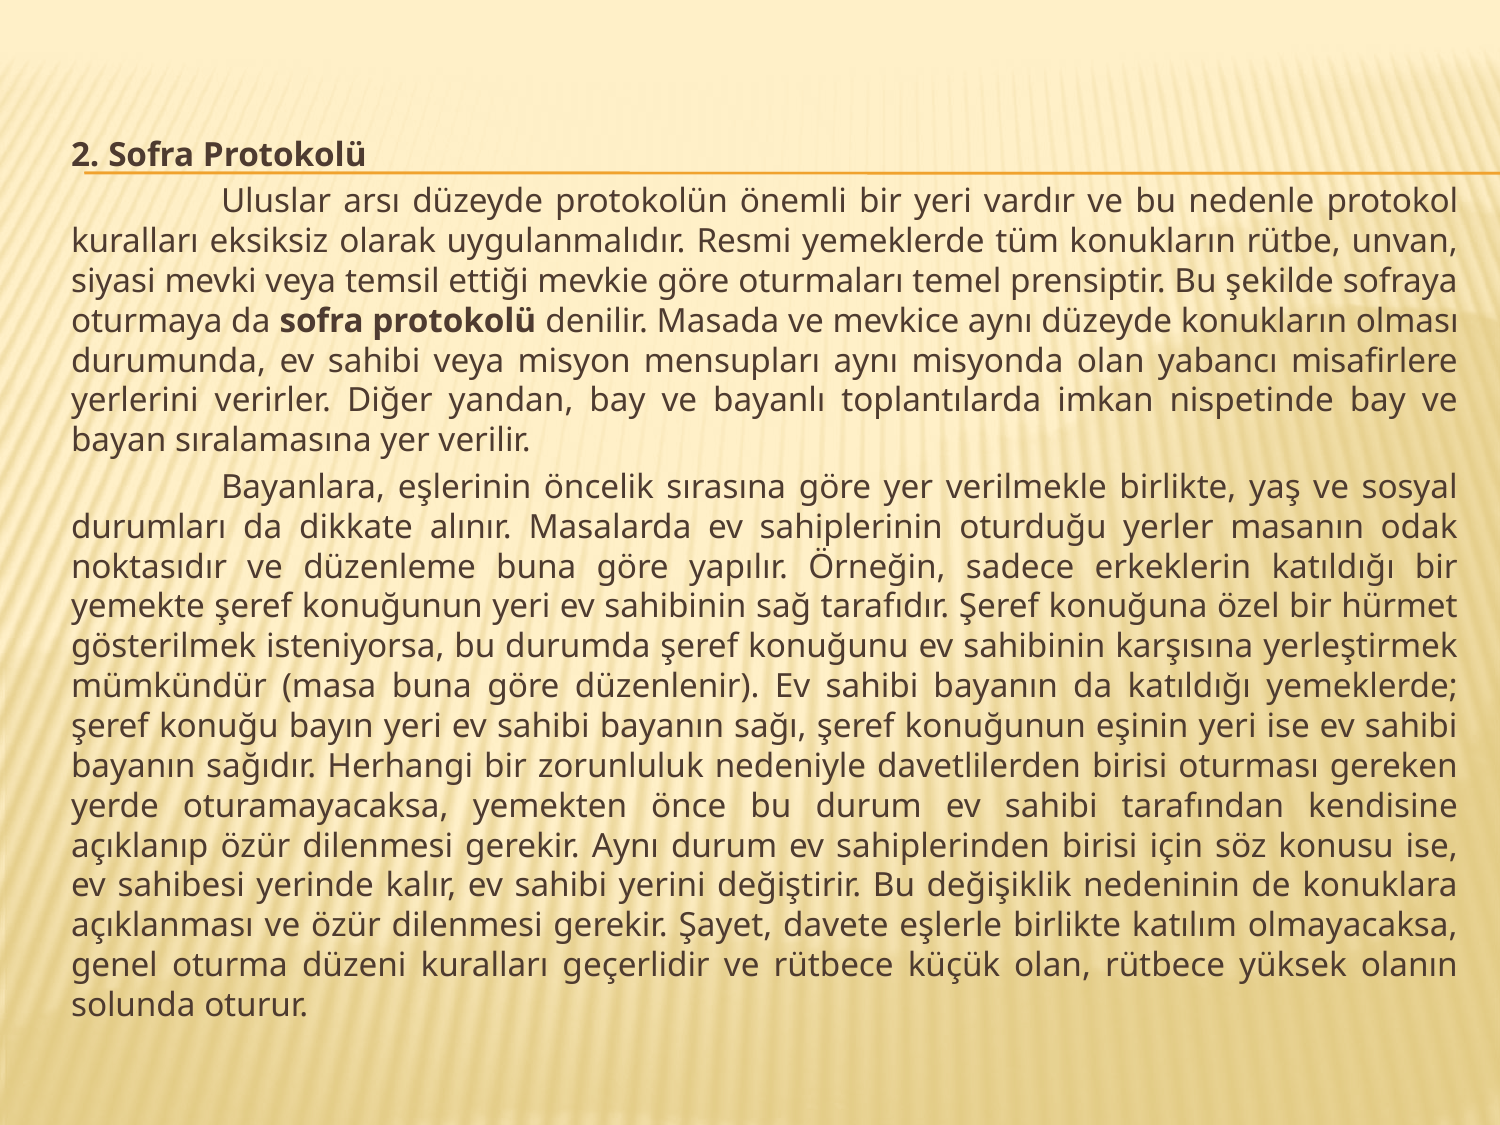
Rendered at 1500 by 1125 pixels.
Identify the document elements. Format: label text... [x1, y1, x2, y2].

list 2. Sofra Protokolü Uluslar arsı düzeyde protokolün önemli bir yeri vardır ve bu nedenle protokol kuralları eksiksiz olarak uygulanmalıdır. Resmi yemeklerde tüm konukların rütbe, unvan, siyasi mevki veya temsil ettiği mevkie göre oturmaları temel prensiptir. Bu şekilde sofraya oturmaya da sofra protokolü denilir. Masada ve mevkice aynı düzeyde konukların olması durumunda, ev sahibi veya misyon mensupları aynı misyonda olan yabancı misafirlere yerlerini verirler. Diğer yandan, bay ve bayanlı toplantılarda imkan nispetinde bay ve bayan sıralamasına yer verilir. Bayanlara, eşlerinin öncelik sırasına göre yer verilmekle birlikte, yaş ve sosyal durumları da dikkate alınır. Masalarda ev sahiplerinin oturduğu yerler masanın odak noktasıdır ve düzenleme buna göre yapılır. Örneğin, sadece erkeklerin katıldığı bir yemekte şeref konuğunun yeri ev sahibinin sağ tarafıdır. Şeref konuğuna özel bir hürmet gösterilmek isteniyorsa, bu durumda şeref konuğunu ev sahibinin karşısına yerleştirmek mümkündür (masa buna göre düzenlenir). Ev sahibi bayanın da katıldığı yemeklerde; şeref konuğu bayın yeri ev sahibi bayanın sağı, şeref konuğunun eşinin yeri ise ev sahibi bayanın sağıdır. Herhangi bir zorunluluk nedeniyle davetlilerden birisi oturması gereken yerde oturamayacaksa, yemekten önce bu durum ev sahibi tarafından kendisine açıklanıp özür dilenmesi gerekir. Aynı durum ev sahiplerinden birisi için söz konusu ise, ev sahibesi yerinde kalır, ev sahibi yerini değiştirir. Bu değişiklik nedeninin de konuklara açıklanması ve özür dilenmesi gerekir. Şayet, davete eşlerle birlikte katılım olmayacaksa, genel oturma düzeni kuralları geçerlidir ve rütbece küçük olan, rütbece yüksek olanın solunda oturur. [0, 125, 1475, 1125]
